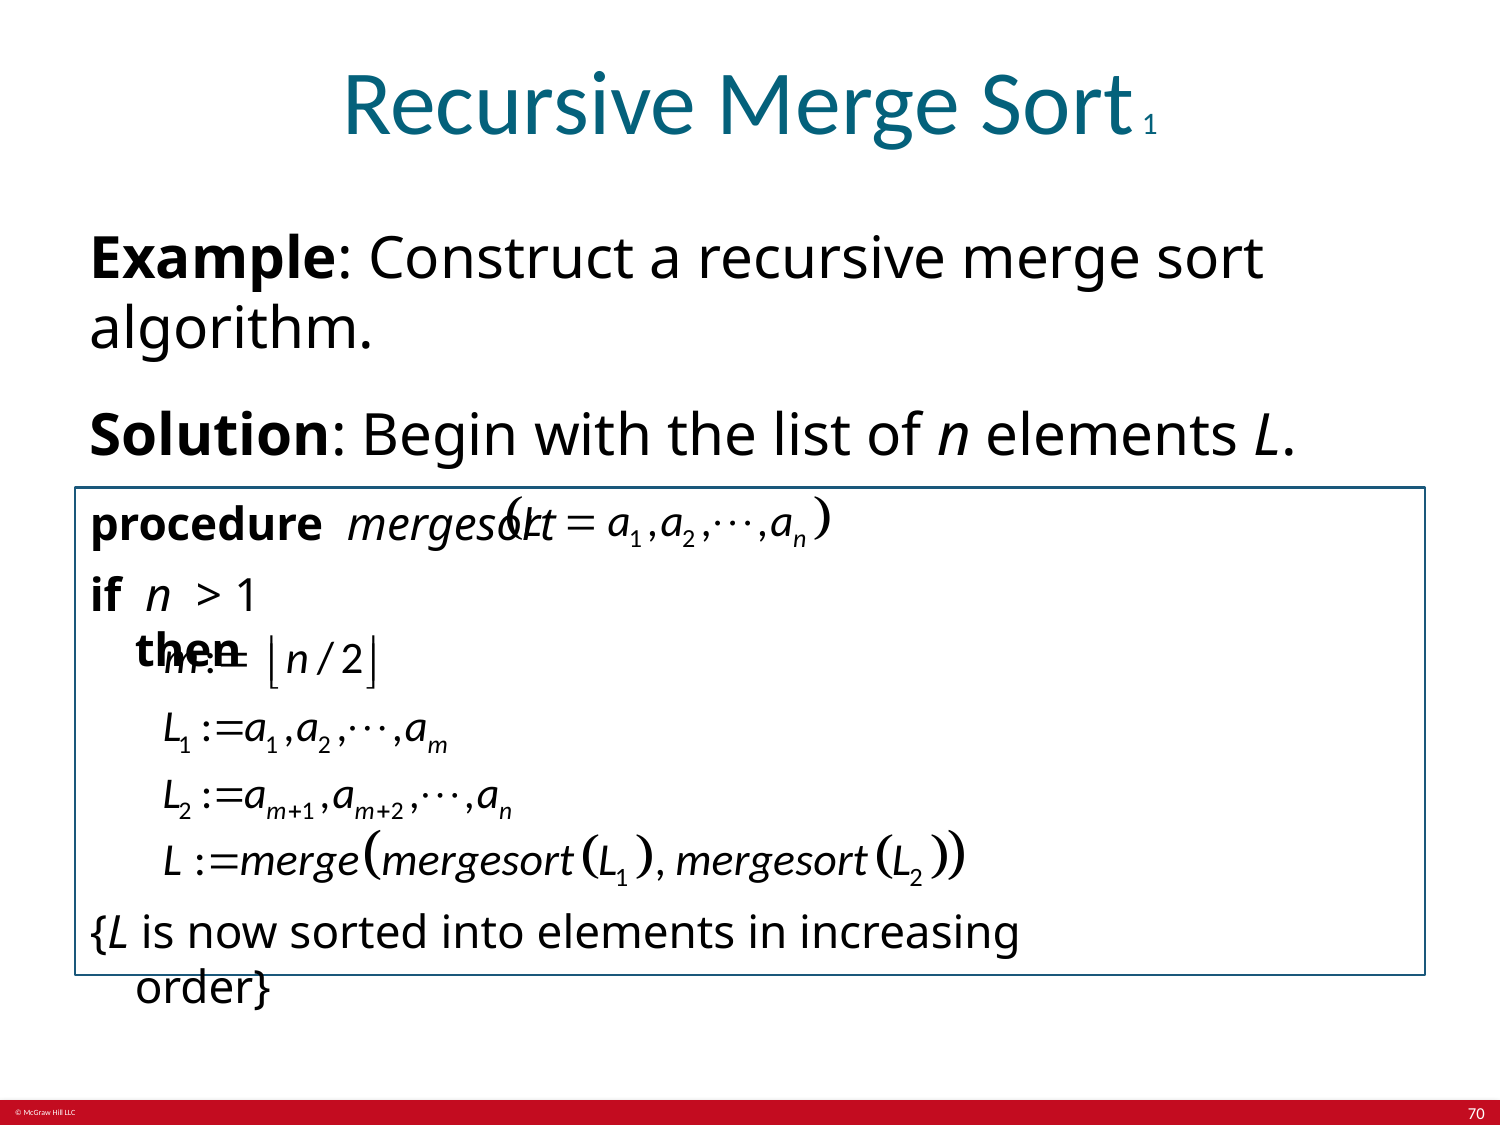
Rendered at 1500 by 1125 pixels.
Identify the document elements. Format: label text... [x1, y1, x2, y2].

list if n > 1 then [75, 557, 375, 629]
list {L is now sorted into elements in increasing order} [75, 895, 1063, 962]
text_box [157, 824, 973, 902]
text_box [157, 624, 391, 696]
title Recursive Merge Sort 1 [0, 0, 1500, 195]
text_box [157, 697, 458, 763]
list Example: Construct a recursive merge sort algorithm. Solution: Begin with the list of n elements L. [75, 212, 1375, 425]
text_box 70 [1424, 1099, 1500, 1125]
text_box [499, 487, 838, 563]
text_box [157, 763, 521, 824]
list procedure mergesort [75, 487, 1425, 975]
